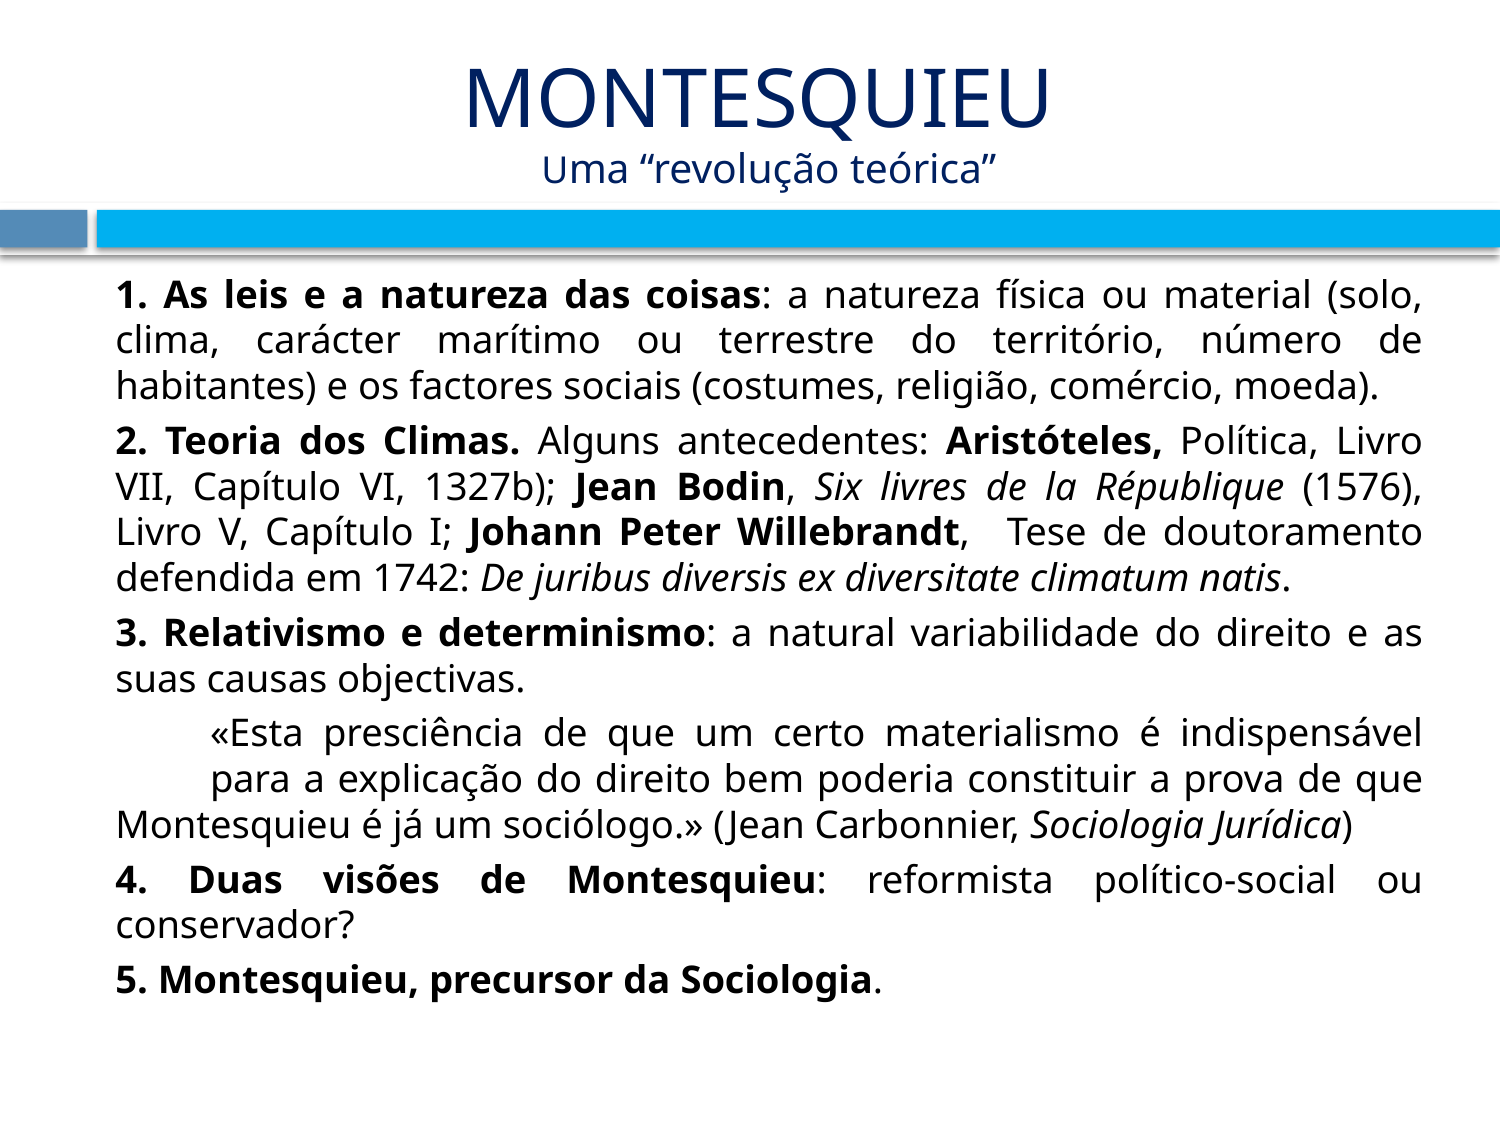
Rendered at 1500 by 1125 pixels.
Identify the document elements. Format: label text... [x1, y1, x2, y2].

title MONTESQUIEU Uma “revolução teórica” [100, 37, 1439, 201]
list 1. As leis e a natureza das coisas: a natureza física ou material (solo, clima, carácter marítimo ou terrestre do território, número de habitantes) e os factores sociais (costumes, religião, comércio, moeda). 2. Teoria dos Climas. Alguns antecedentes: Aristóteles, Política, Livro VII, Capítulo VI, 1327b); Jean Bodin, Six livres de la République (1576), Livro V, Capítulo I; Johann Peter Willebrandt, Tese de doutoramento defendida em 1742: De juribus diversis ex diversitate climatum natis. 3. Relativismo e determinismo: a natural variabilidade do direito e as suas causas objectivas. «Esta presciência de que um certo materialismo é indispensável para a explicação do direito bem poderia constituir a prova de que Montesquieu é já um sociólogo.» (Jean Carbonnier, Sociologia Jurídica) 4. Duas visões de Montesquieu: reformista político-social ou conservador? 5. Montesquieu, precursor da Sociologia. [100, 262, 1439, 1107]
